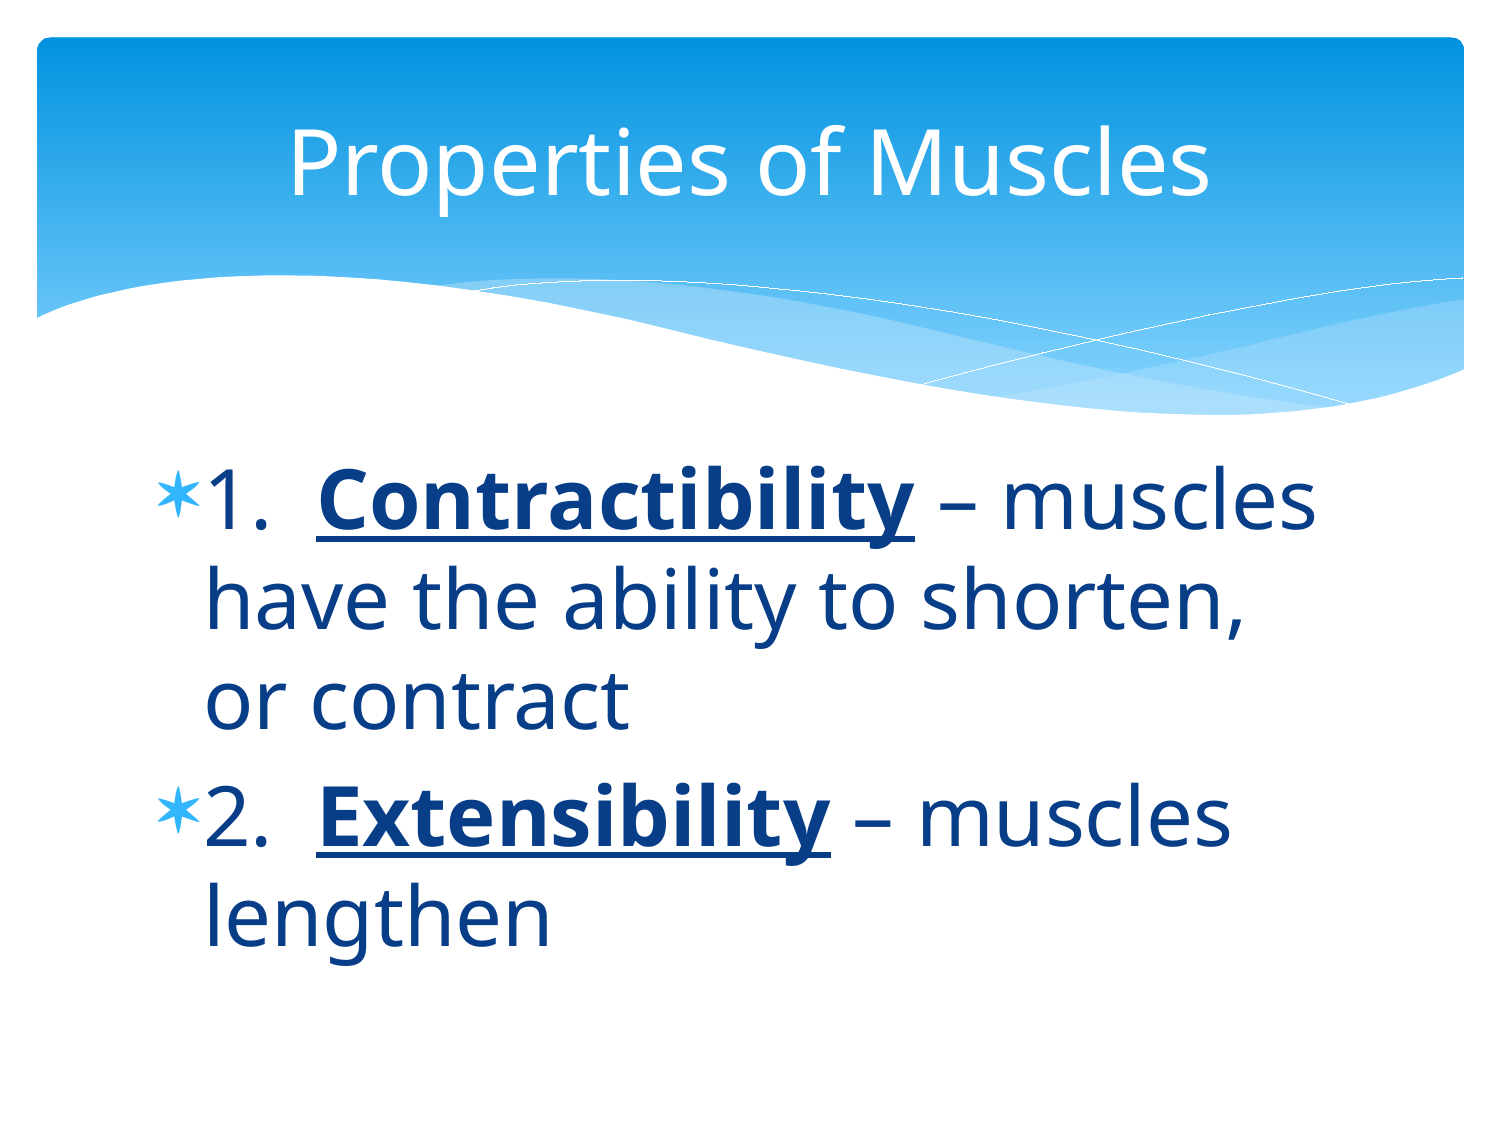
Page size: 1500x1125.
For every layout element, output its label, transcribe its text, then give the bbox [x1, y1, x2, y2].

title Properties of Muscles [75, 55, 1425, 261]
list 1. Contractibility – muscles have the ability to shorten, or contract 2. Extensibility – muscles lengthen [143, 438, 1359, 1005]
